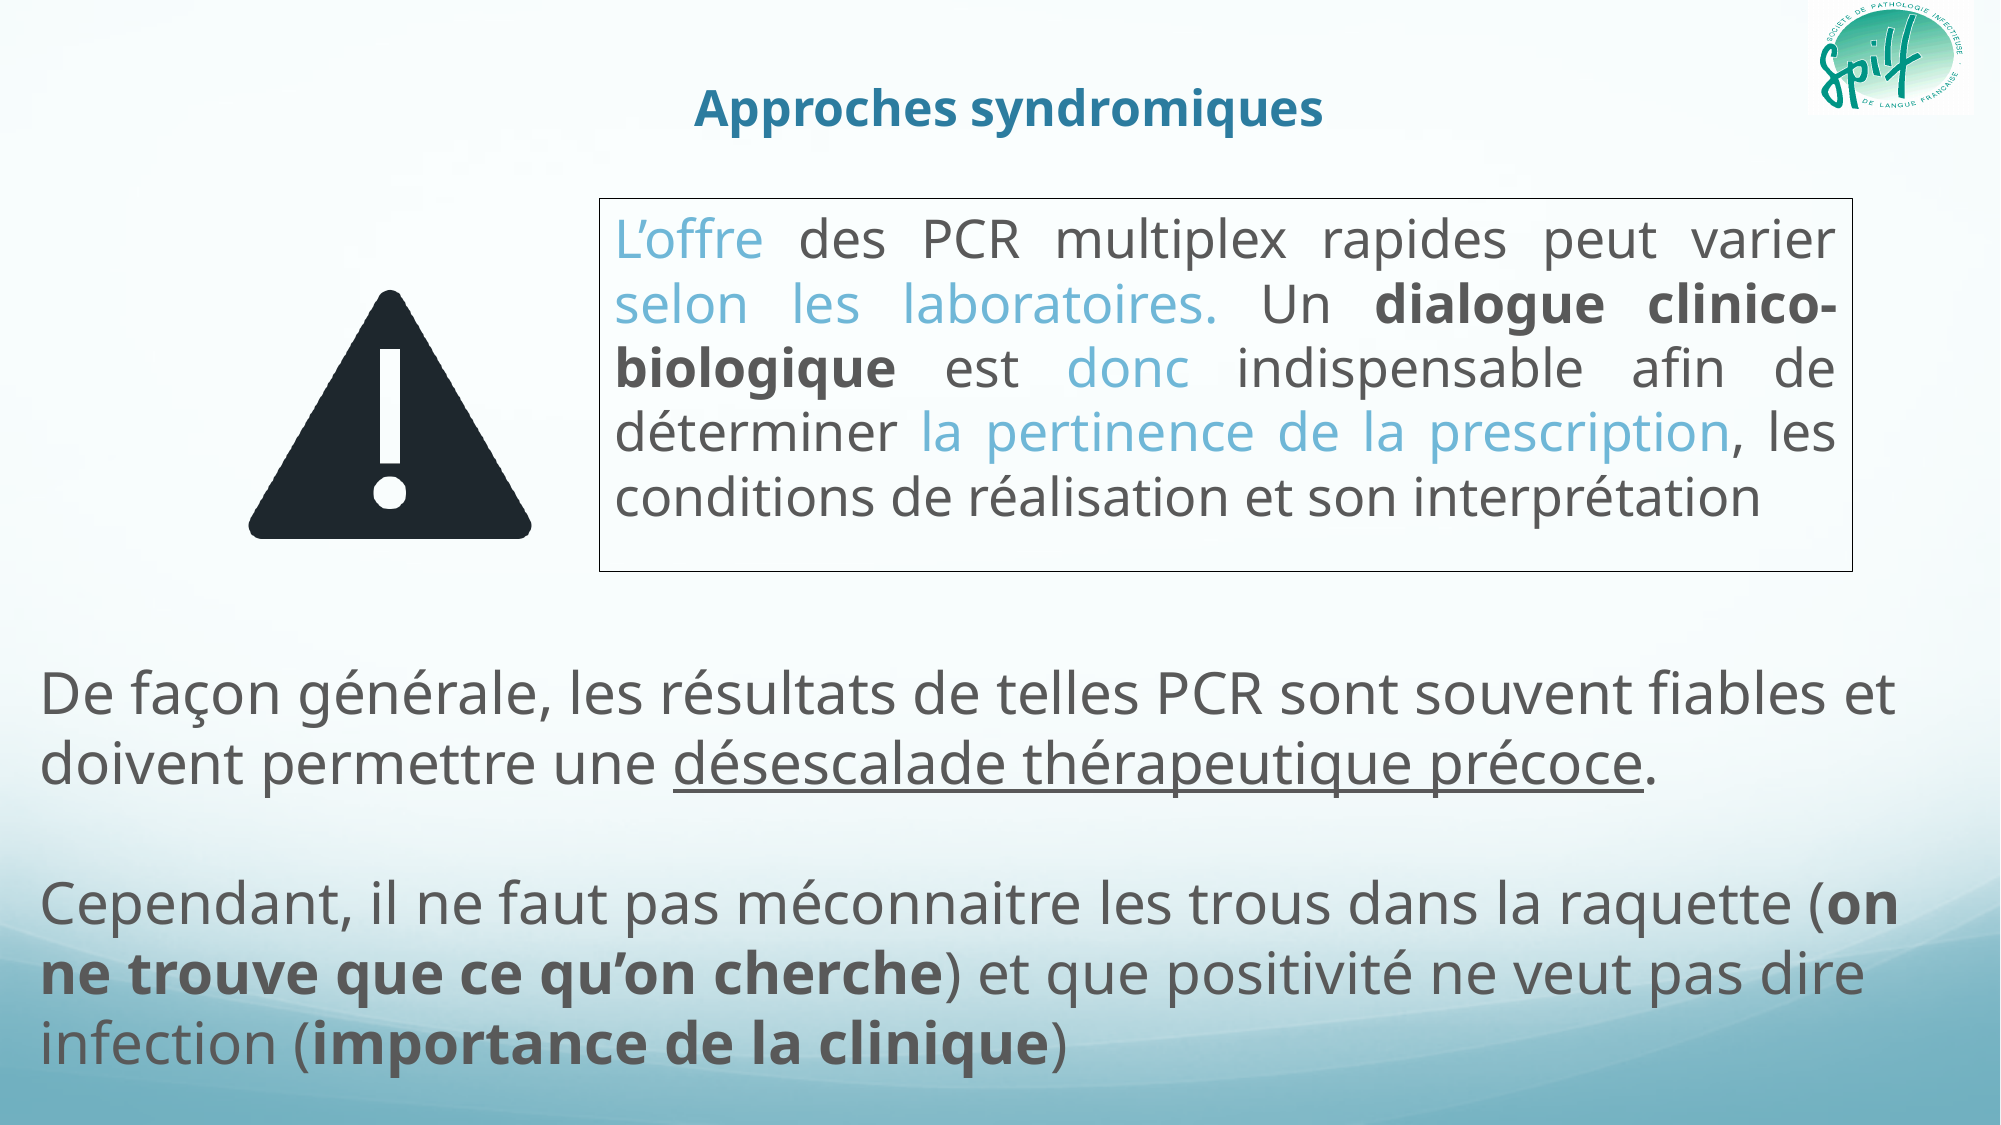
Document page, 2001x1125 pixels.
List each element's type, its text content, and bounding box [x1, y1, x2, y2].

title Approches syndromiques [146, 65, 1872, 144]
picture [232, 256, 547, 572]
text_box De façon générale, les résultats de telles PCR sont souvent fiables et doivent permettre une désescalade thérapeutique précoce. Cependant, il ne faut pas méconnaitre les trous dans la raquette (on ne trouve que ce qu’on cherche) et que positivité ne veut pas dire infection (importance de la clinique) [24, 648, 1977, 1084]
picture [1808, 0, 1974, 115]
list L’offre des PCR multiplex rapides peut varier selon les laboratoires. Un dialogue clinico-biologique est donc indispensable afin de déterminer la pertinence de la prescription, les conditions de réalisation et son interprétation [599, 197, 1853, 571]
